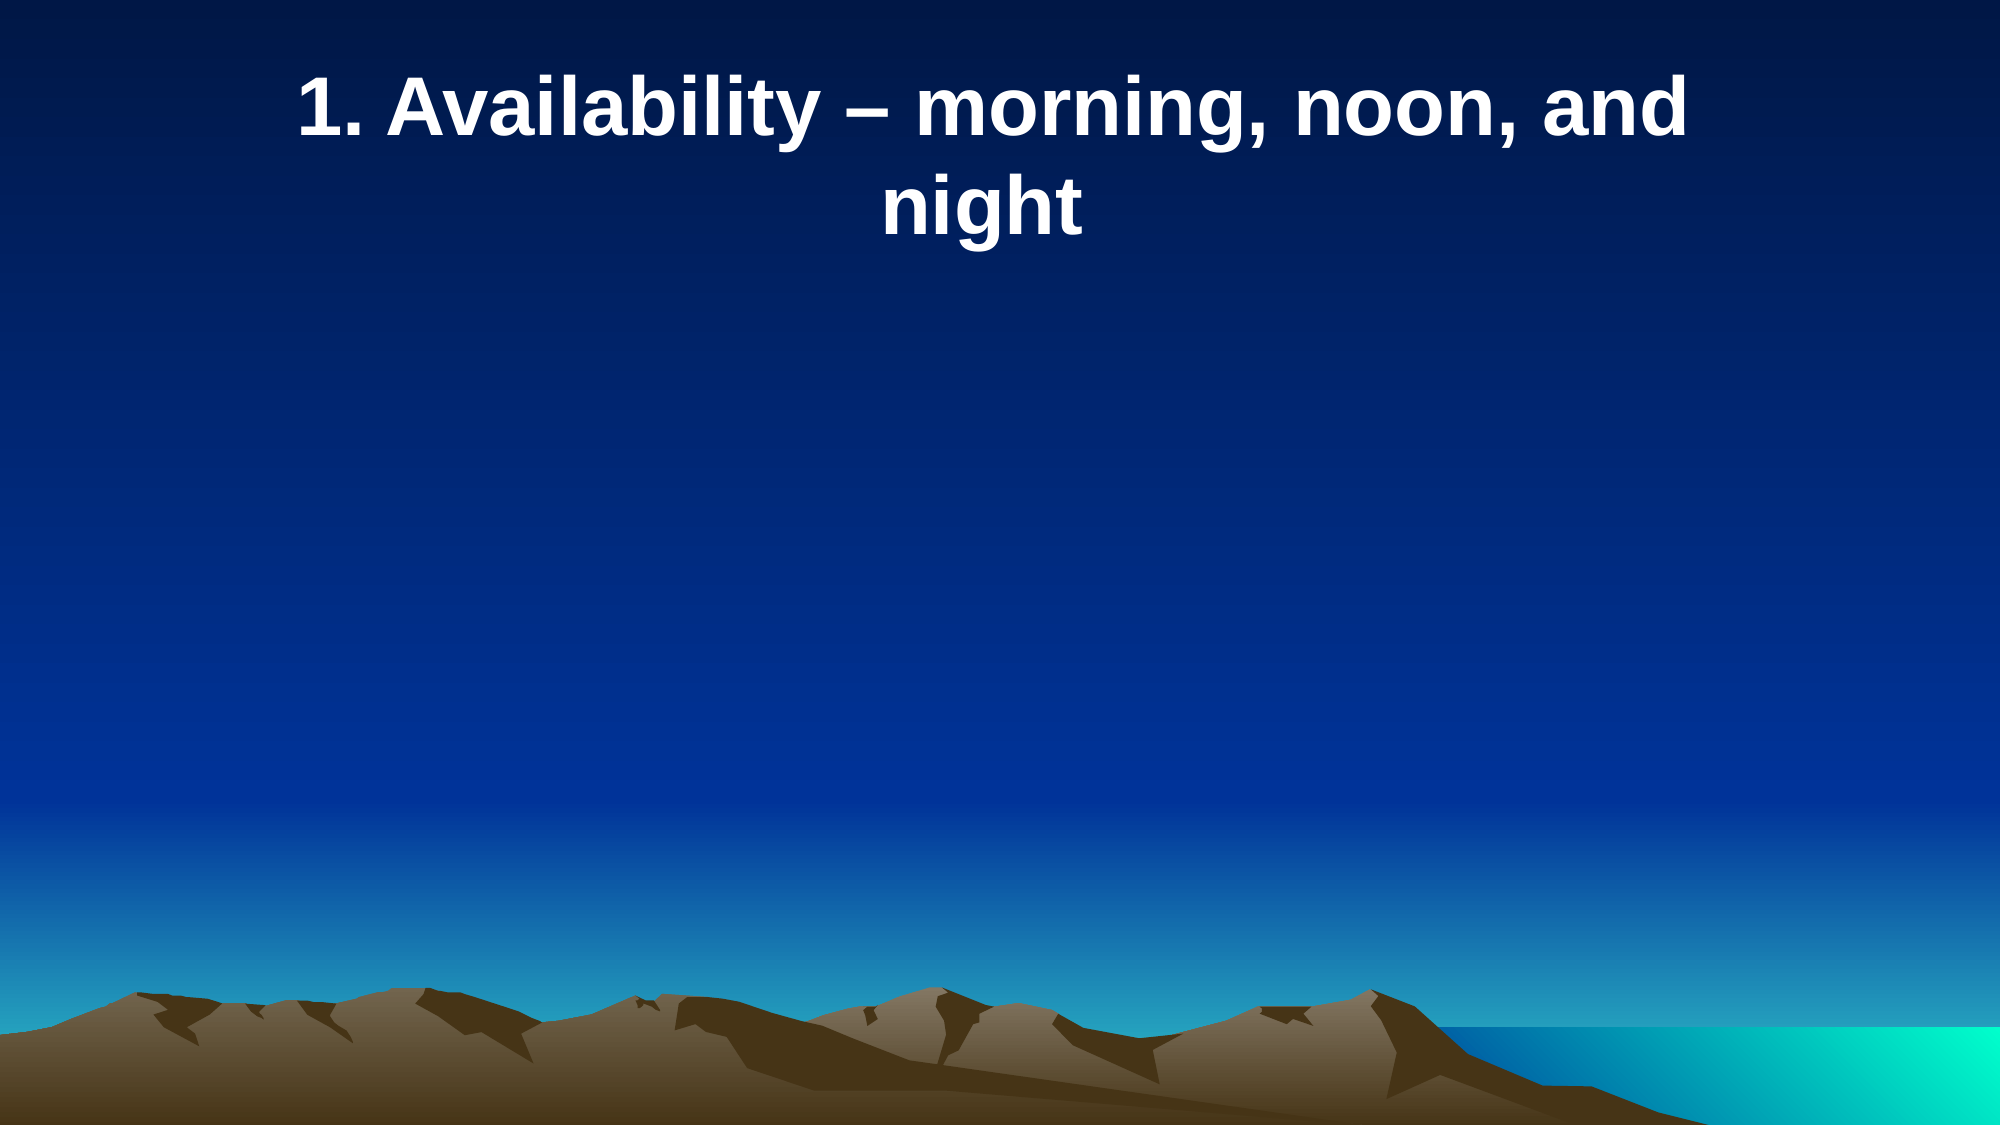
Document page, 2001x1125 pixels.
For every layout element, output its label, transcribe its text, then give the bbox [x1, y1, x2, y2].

text_box 1. Availability – morning, noon, and night [262, 44, 1725, 360]
